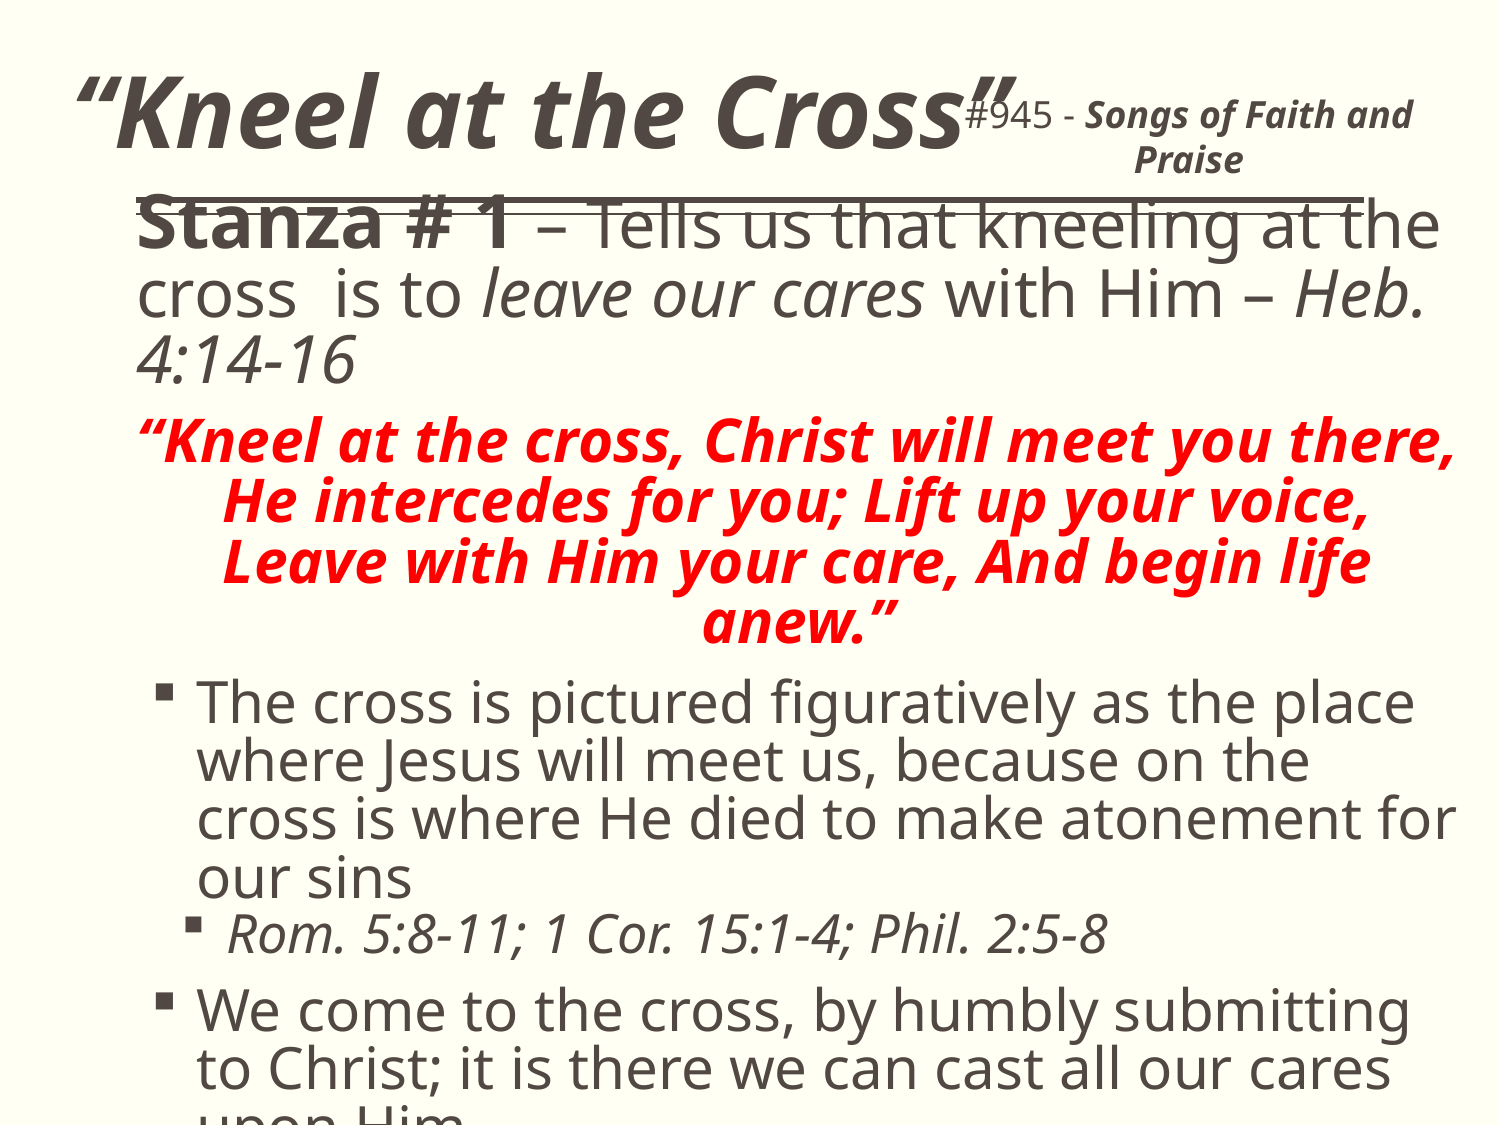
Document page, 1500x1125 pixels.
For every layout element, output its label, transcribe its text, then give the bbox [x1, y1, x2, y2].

slide_number 5 [1138, 1042, 1364, 1103]
text_box #945 - Songs of Faith and Praise [925, 83, 1453, 188]
list Stanza # 1 – Tells us that kneeling at the cross is to leave our cares with Him – Heb. 4:14-16 “Kneel at the cross, Christ will meet you there, He intercedes for you; Lift up your voice, Leave with Him your care, And begin life anew.” The cross is pictured figuratively as the place where Jesus will meet us, because on the cross is where He died to make atonement for our sins Rom. 5:8-11; 1 Cor. 15:1-4; Phil. 2:5-8 We come to the cross, by humbly submitting to Christ; it is there we can cast all our cares upon Him 1 Pet. 5:6-7 Then, having left our cares and being forgiven of our sins by Christ, we have a new life – Rom. 6:3-8 [135, 189, 1461, 1125]
title “Kneel at the Cross” [71, 54, 1205, 173]
